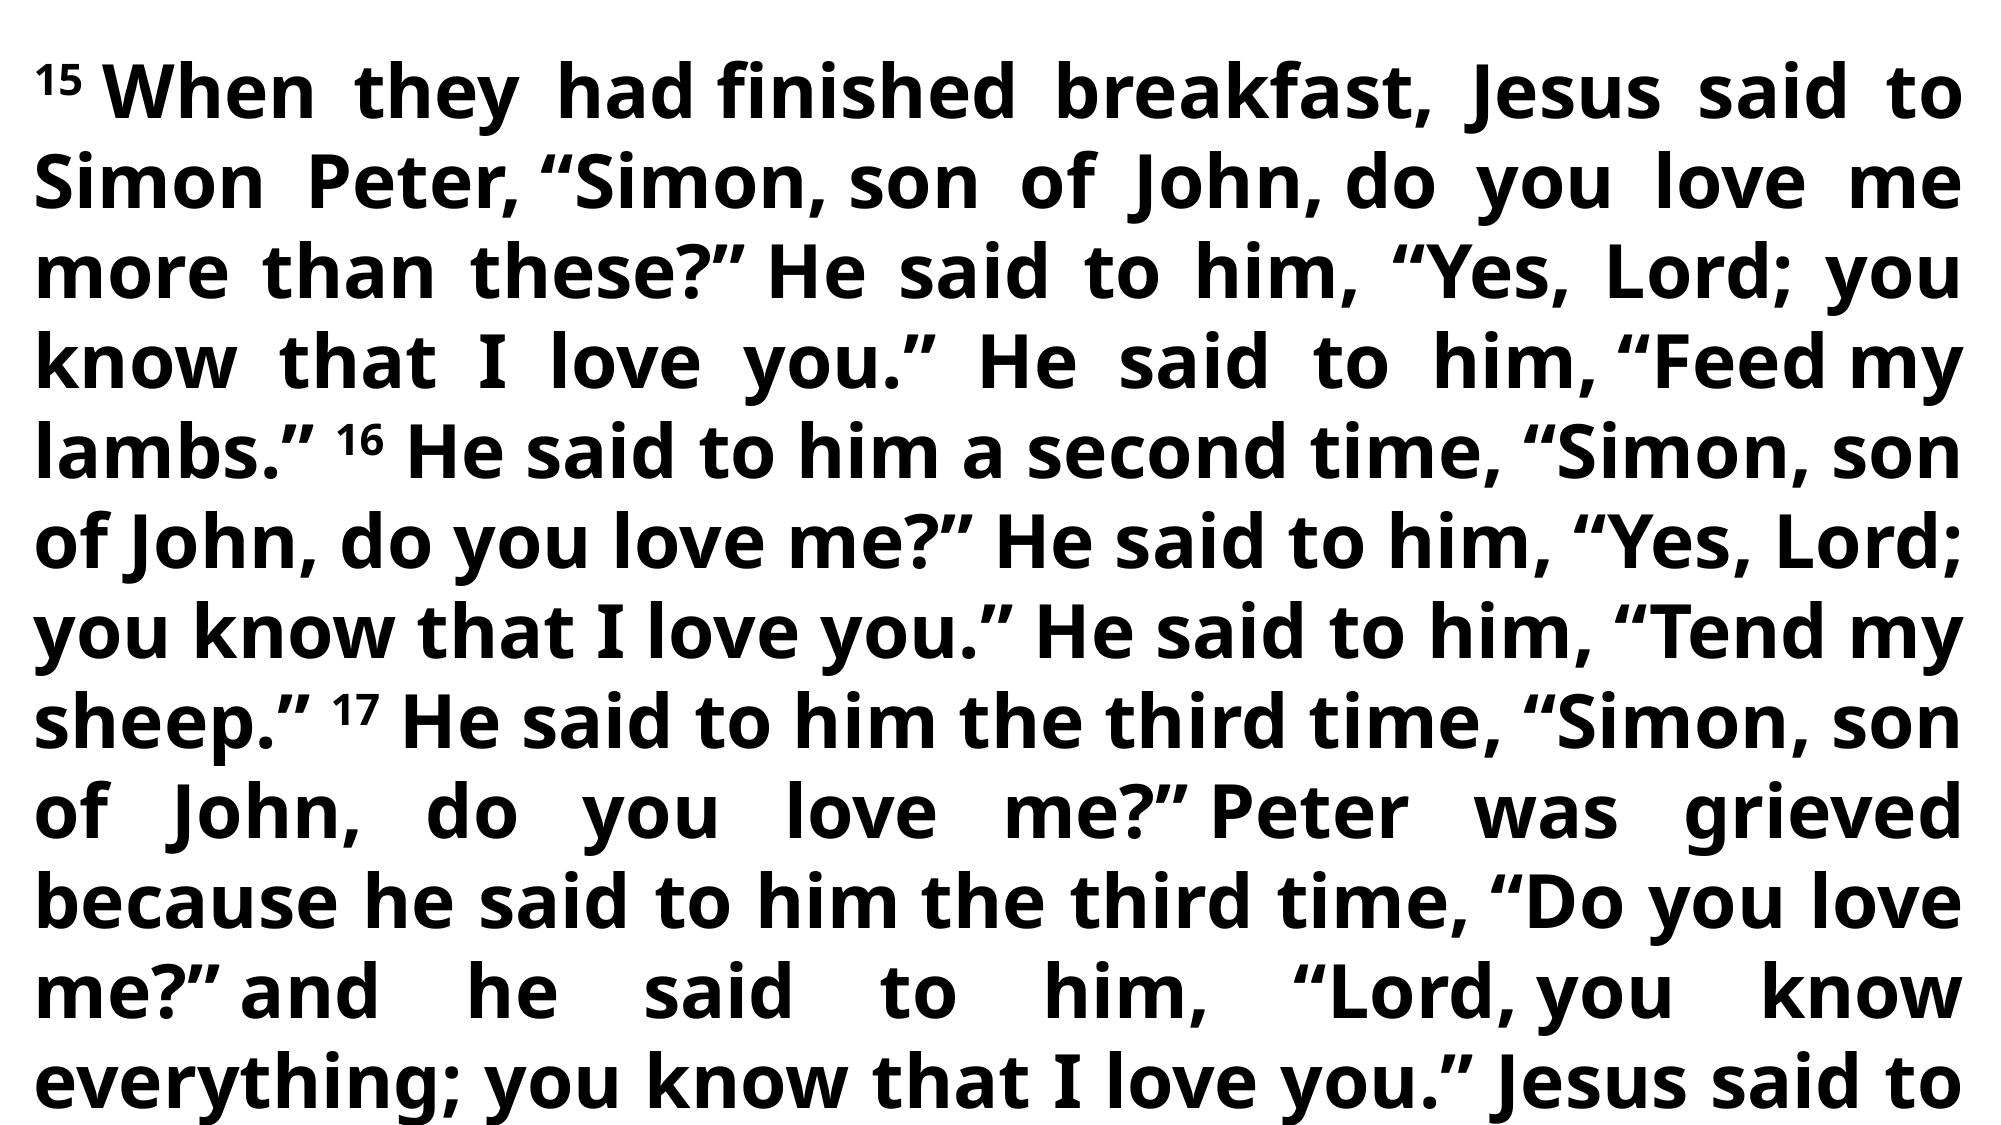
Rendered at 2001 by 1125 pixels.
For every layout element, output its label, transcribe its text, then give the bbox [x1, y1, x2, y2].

text_box 15 When they had finished breakfast, Jesus said to Simon Peter, “Simon, son of John, do you love me more than these?” He said to him, “Yes, Lord; you know that I love you.” He said to him, “Feed my lambs.” 16 He said to him a second time, “Simon, son of John, do you love me?” He said to him, “Yes, Lord; you know that I love you.” He said to him, “Tend my sheep.” 17 He said to him the third time, “Simon, son of John, do you love me?” Peter was grieved because he said to him the third time, “Do you love me?” and he said to him, “Lord, you know everything; you know that I love you.” Jesus said to him, “Feed my sheep.” [18, 35, 1981, 1125]
